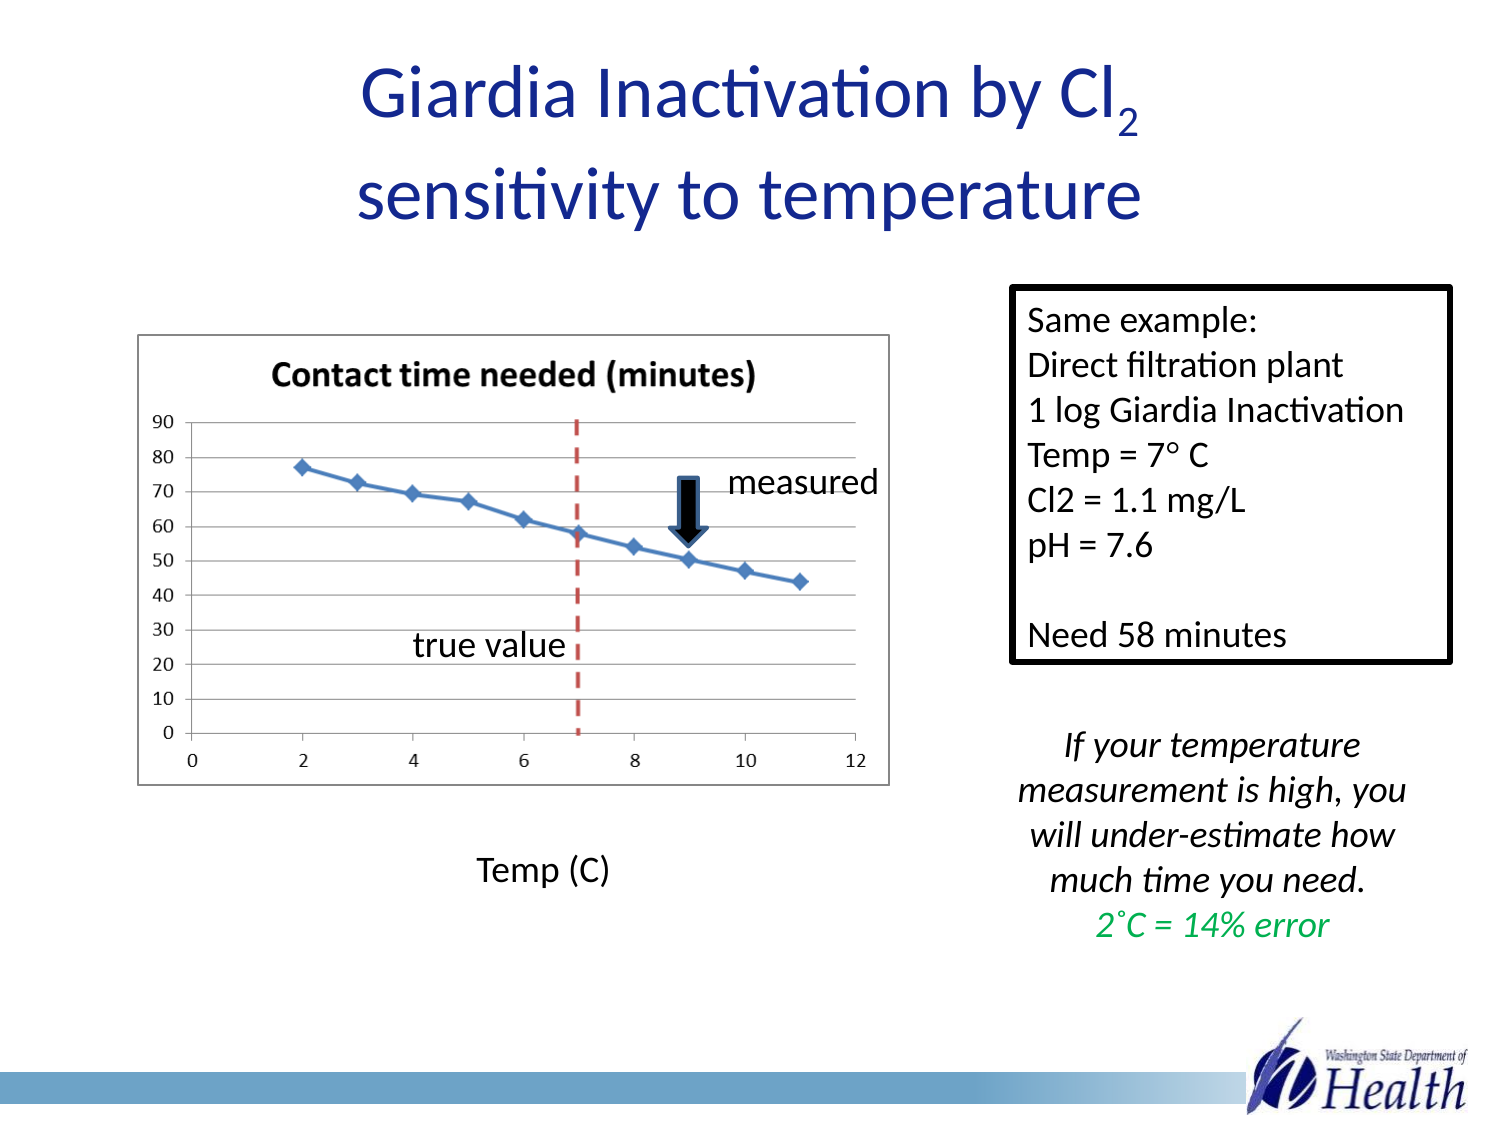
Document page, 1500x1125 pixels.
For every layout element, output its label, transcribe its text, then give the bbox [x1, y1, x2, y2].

picture [1246, 1017, 1468, 1115]
title Giardia Inactivation by Cl2 sensitivity to temperature [75, 45, 1425, 233]
text_box Temp (C) [349, 837, 738, 898]
text_box Same example: Direct filtration plant 1 log Giardia Inactivation Temp = 7° C Cl2 = 1.1 mg/L pH = 7.6 Need 58 minutes [1012, 287, 1450, 663]
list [137, 334, 890, 787]
text_box measured [894, 449, 900, 510]
text_box If your temperature measurement is high, you will under-estimate how much time you need. 2˚C = 14% error [975, 712, 1450, 953]
